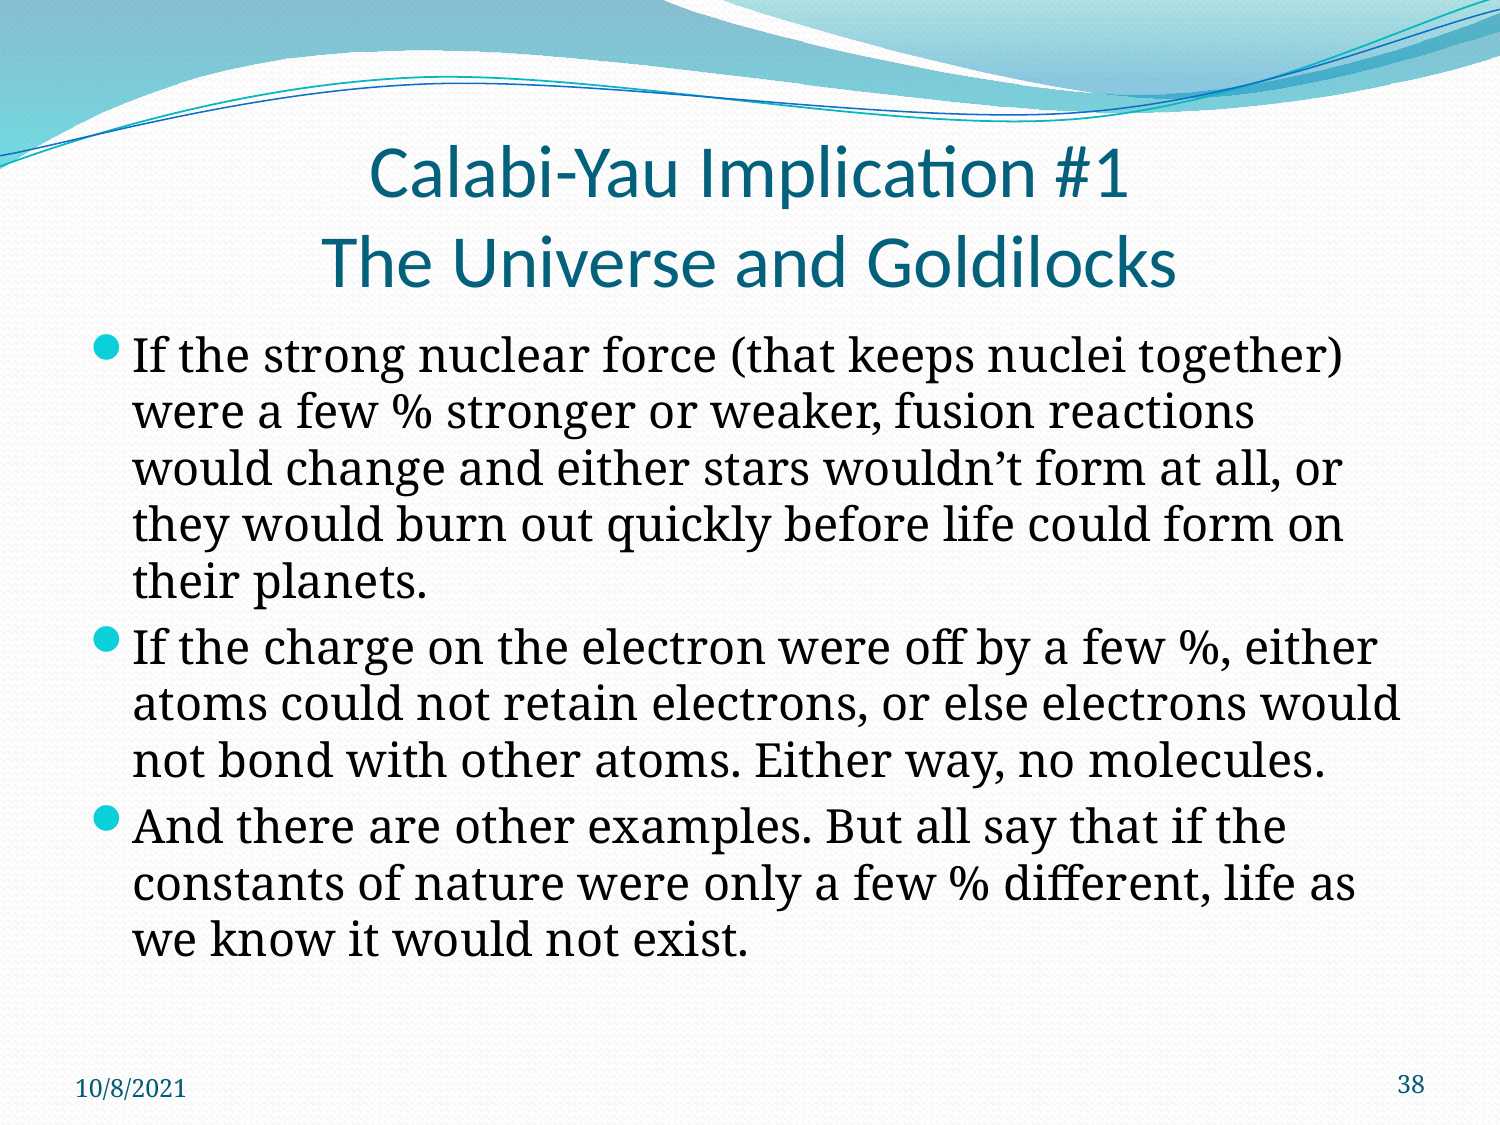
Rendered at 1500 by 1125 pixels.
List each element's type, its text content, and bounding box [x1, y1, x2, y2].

list If the strong nuclear force (that keeps nuclei together) were a few % stronger or weaker, fusion reactions would change and either stars wouldn’t form at all, or they would burn out quickly before life could form on their planets. If the charge on the electron were off by a few %, either atoms could not retain electrons, or else electrons would not bond with other atoms. Either way, no molecules. And there are other examples. But all say that if the constants of nature were only a few % different, life as we know it would not exist. [75, 317, 1425, 1038]
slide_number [75, 1042, 425, 1103]
title Calabi-Yau Implication #1 The Universe and Goldilocks [75, 115, 1425, 303]
slide_number 38 [1299, 1042, 1425, 1103]
